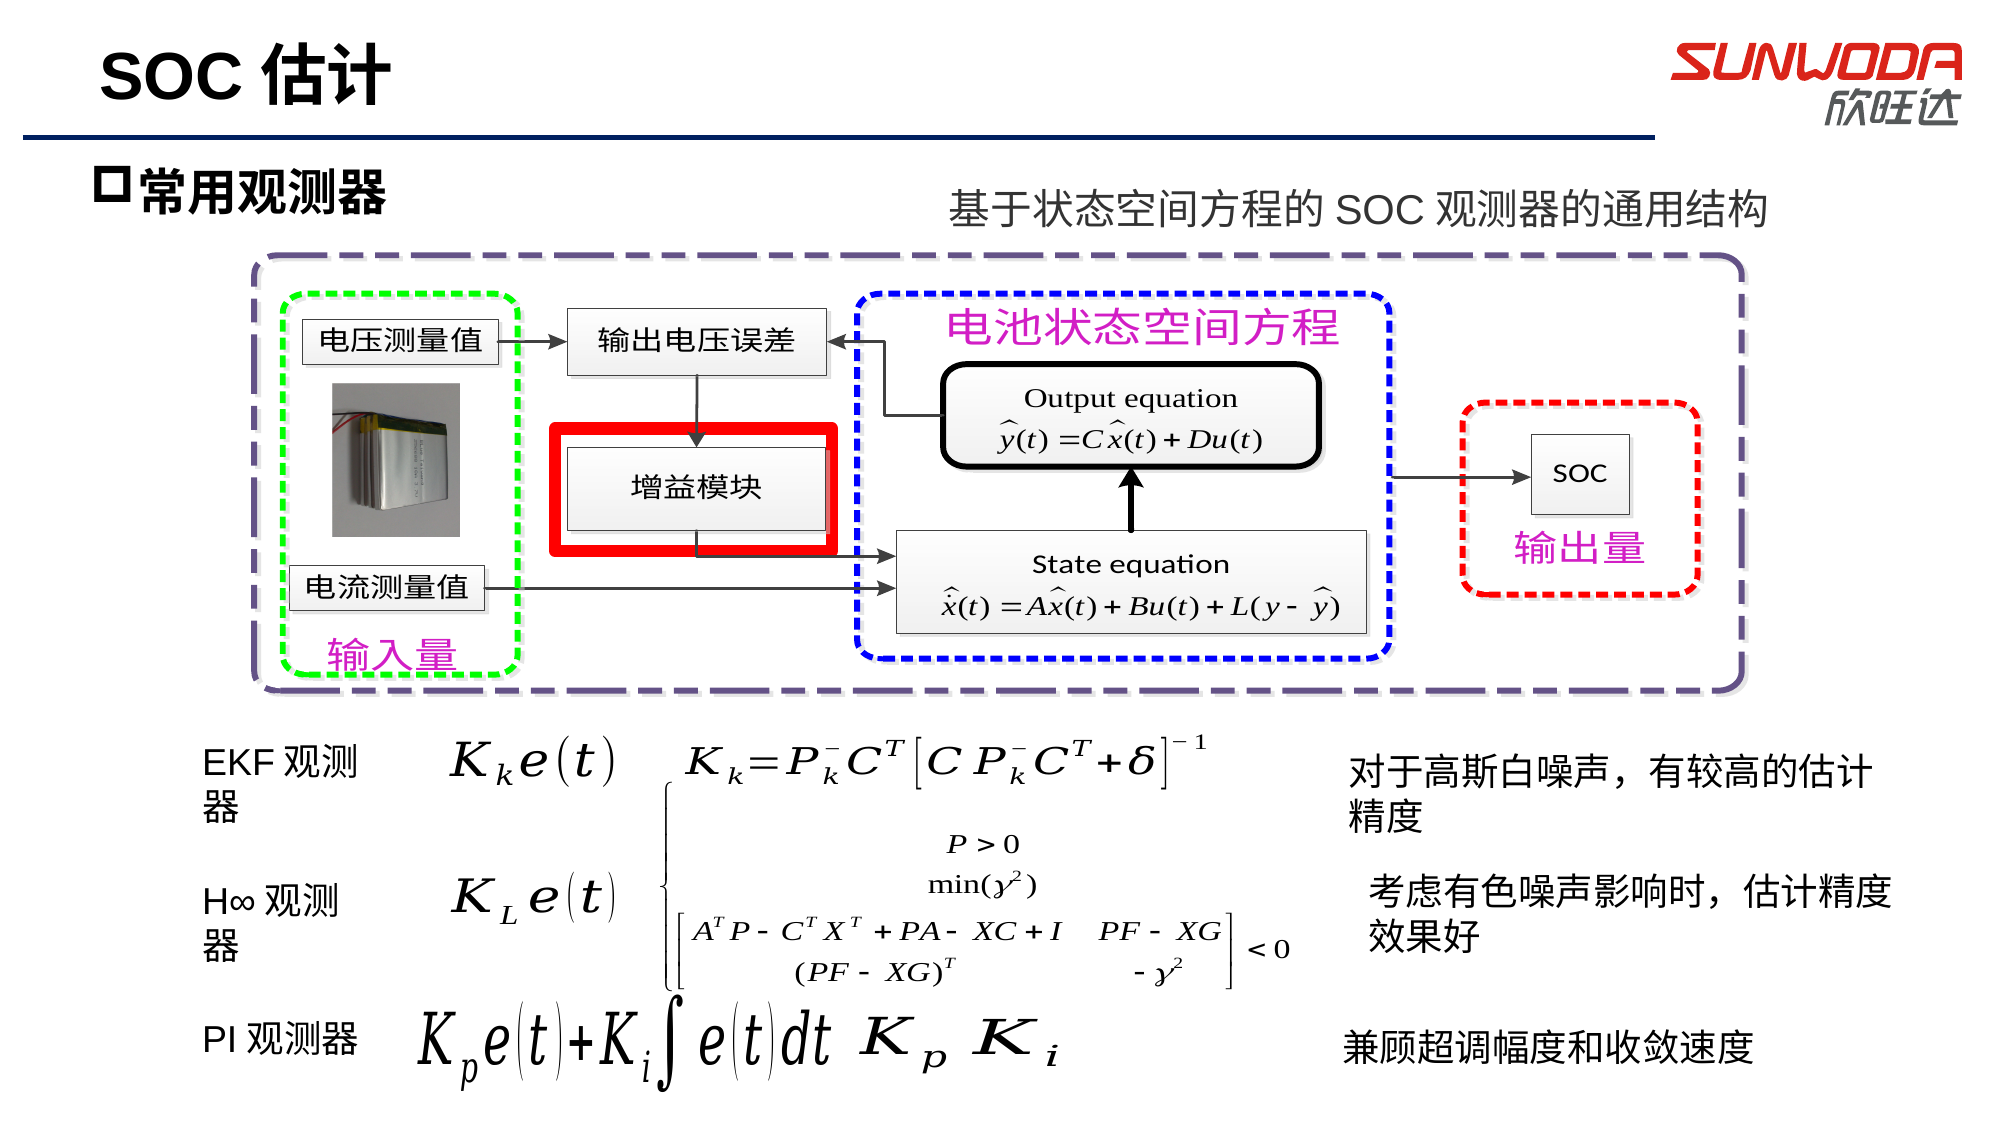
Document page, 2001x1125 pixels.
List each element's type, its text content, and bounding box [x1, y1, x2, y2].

text_box 常用观测器 [75, 148, 534, 233]
text_box EKF观测器 [187, 730, 410, 836]
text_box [248, 250, 1752, 700]
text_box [651, 777, 1298, 998]
text_box PI观测器 [187, 1007, 387, 1068]
text_box H∞观测器 [187, 869, 392, 975]
text_box SOC估计 [99, 33, 918, 114]
text_box 考虑有色噪声影响时，估计精度效果好 [1353, 860, 1914, 966]
text_box 对于高斯白噪声，有较高的估计精度 [1333, 740, 1894, 846]
text_box 兼顾超调幅度和收敛速度 [1327, 1016, 1828, 1076]
text_box 基于状态空间方程的SOC观测器的通用结构 [934, 175, 1828, 241]
